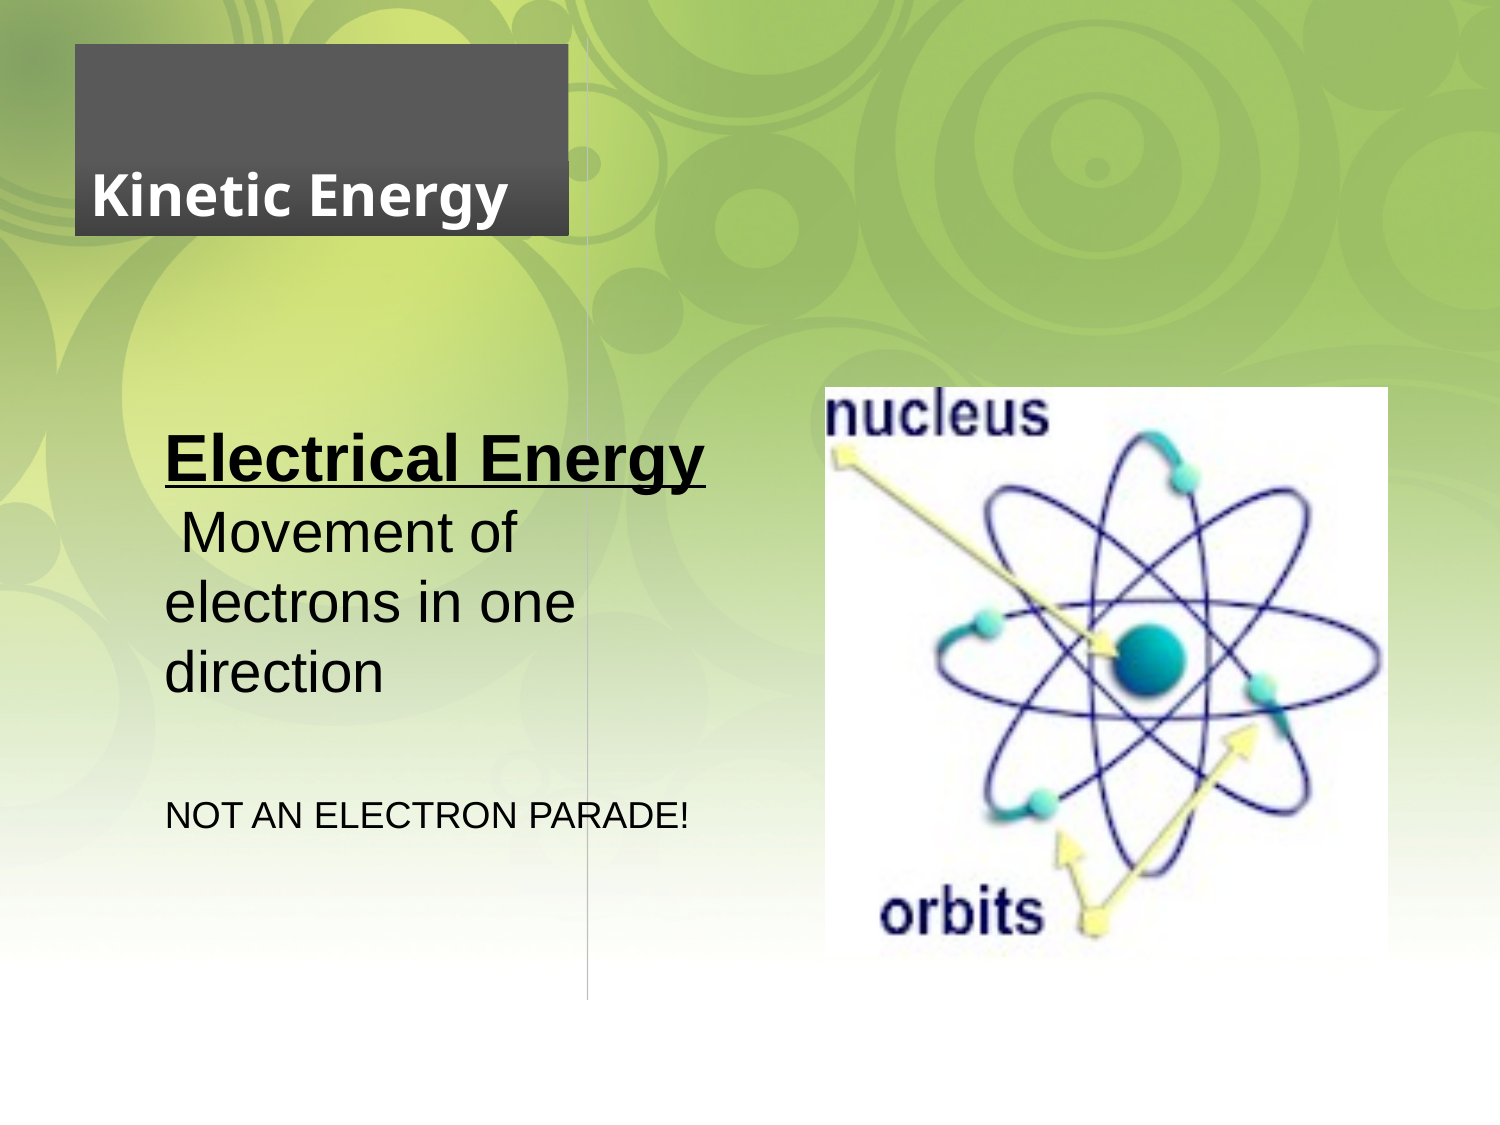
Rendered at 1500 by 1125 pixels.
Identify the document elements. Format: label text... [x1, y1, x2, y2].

title Kinetic Energy [75, 44, 569, 236]
text_box [275, 75, 1275, 490]
picture [0, 0, 1500, 1125]
text_box Electrical Energy Movement of electrons in one direction NOT AN ELECTRON PARADE! [149, 407, 738, 844]
